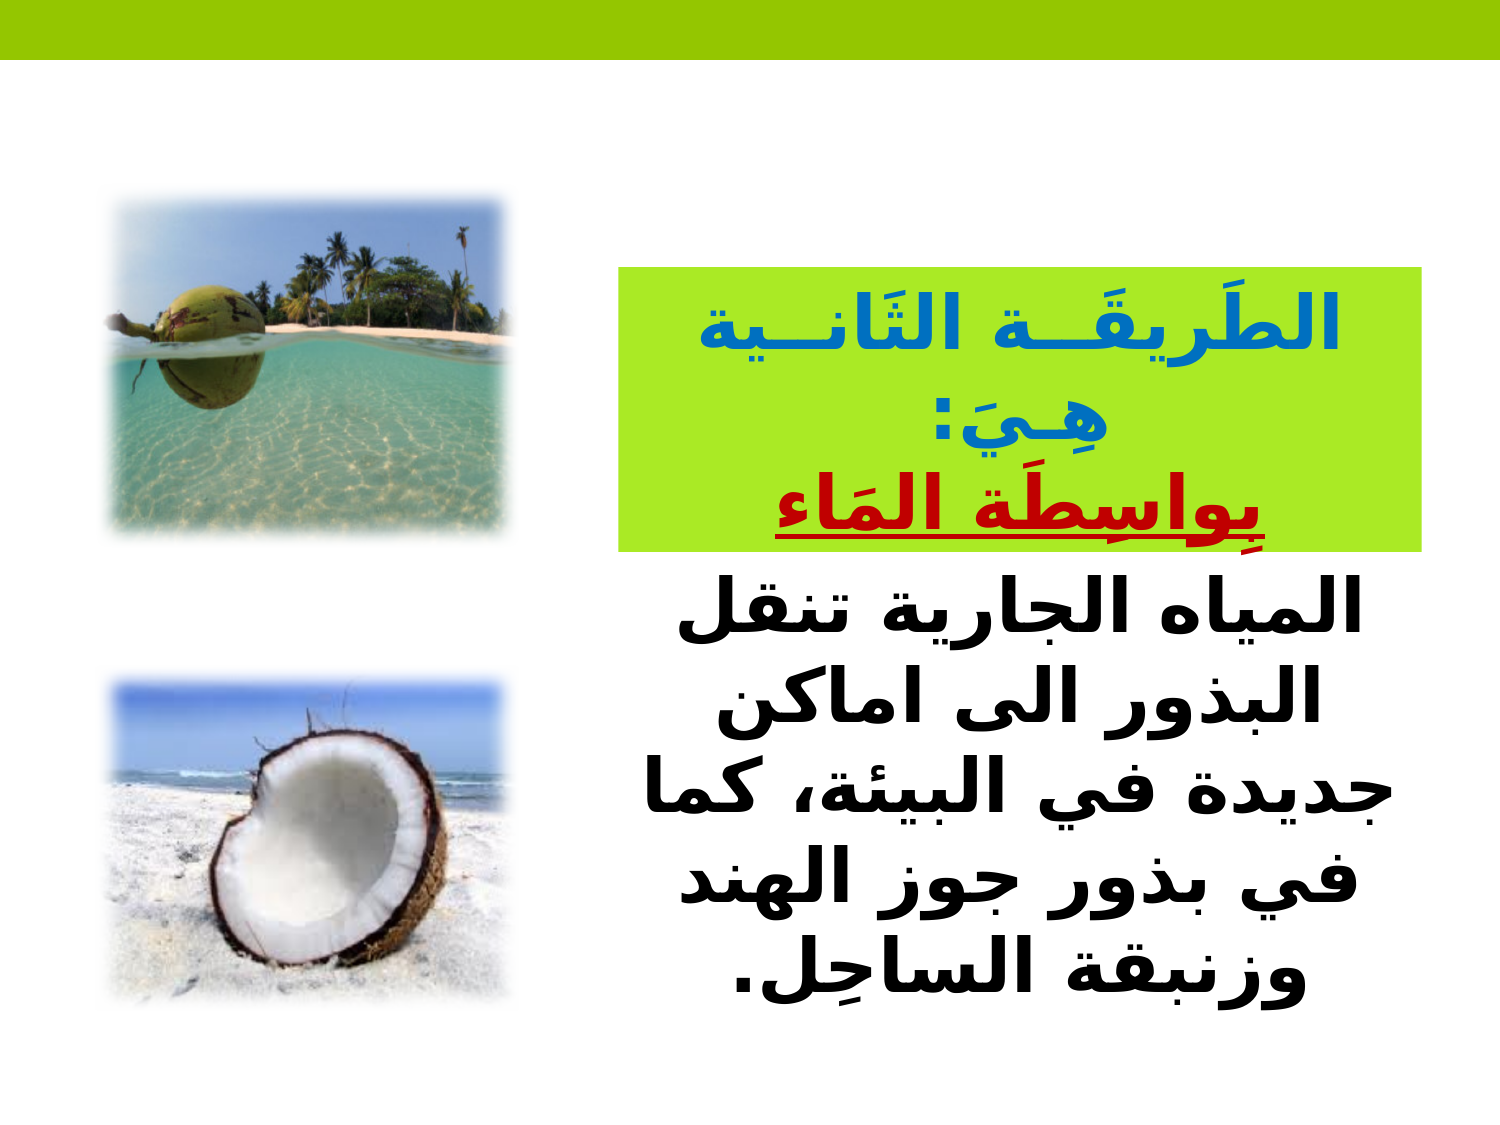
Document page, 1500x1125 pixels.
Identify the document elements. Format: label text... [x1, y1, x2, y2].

picture [94, 182, 520, 549]
text_box المياه الجارية تنقل البذور الى اماكن جديدة في البيئة، كما في بذور جوز الهند وزنبقة الساحِل. [608, 550, 1433, 1016]
picture [94, 665, 520, 1012]
text_box الطَريقَــة الثَانــية هِـيَ: بِواسِطَة المَاء [618, 267, 1422, 550]
